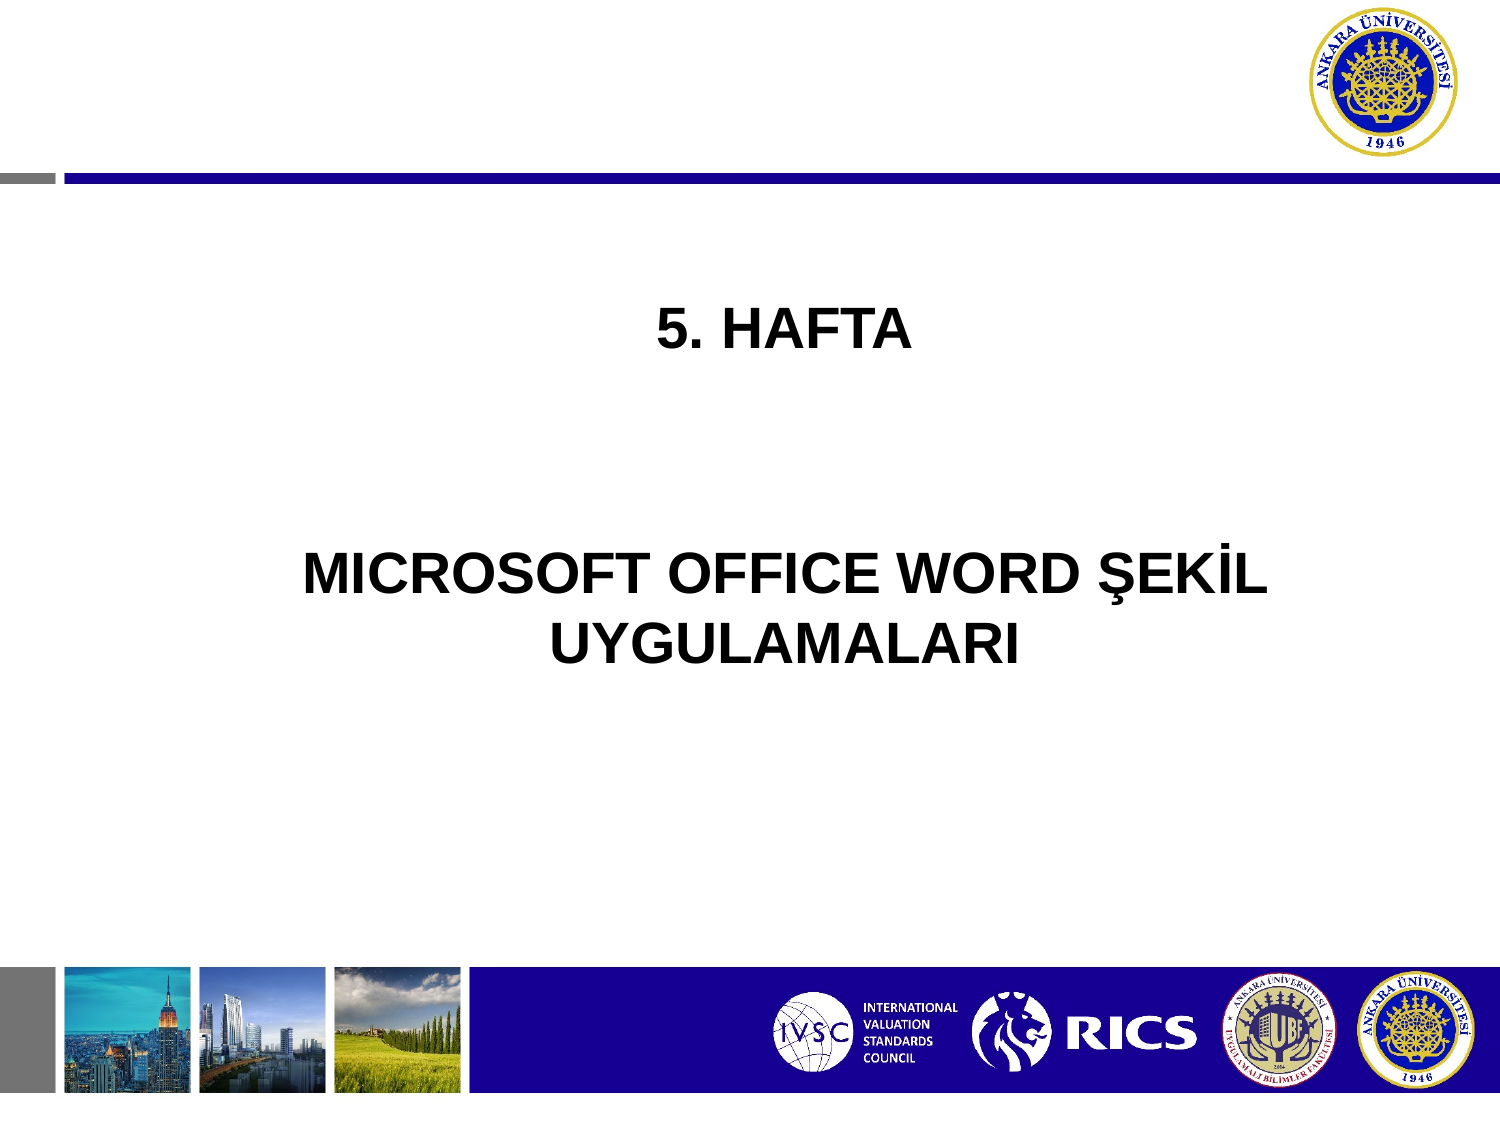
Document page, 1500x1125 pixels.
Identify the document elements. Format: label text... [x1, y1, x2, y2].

text_box 5. HAFTA MICROSOFT OFFICE WORD ŞEKİL UYGULAMALARI [131, 201, 1440, 683]
picture [0, 0, 1500, 1125]
